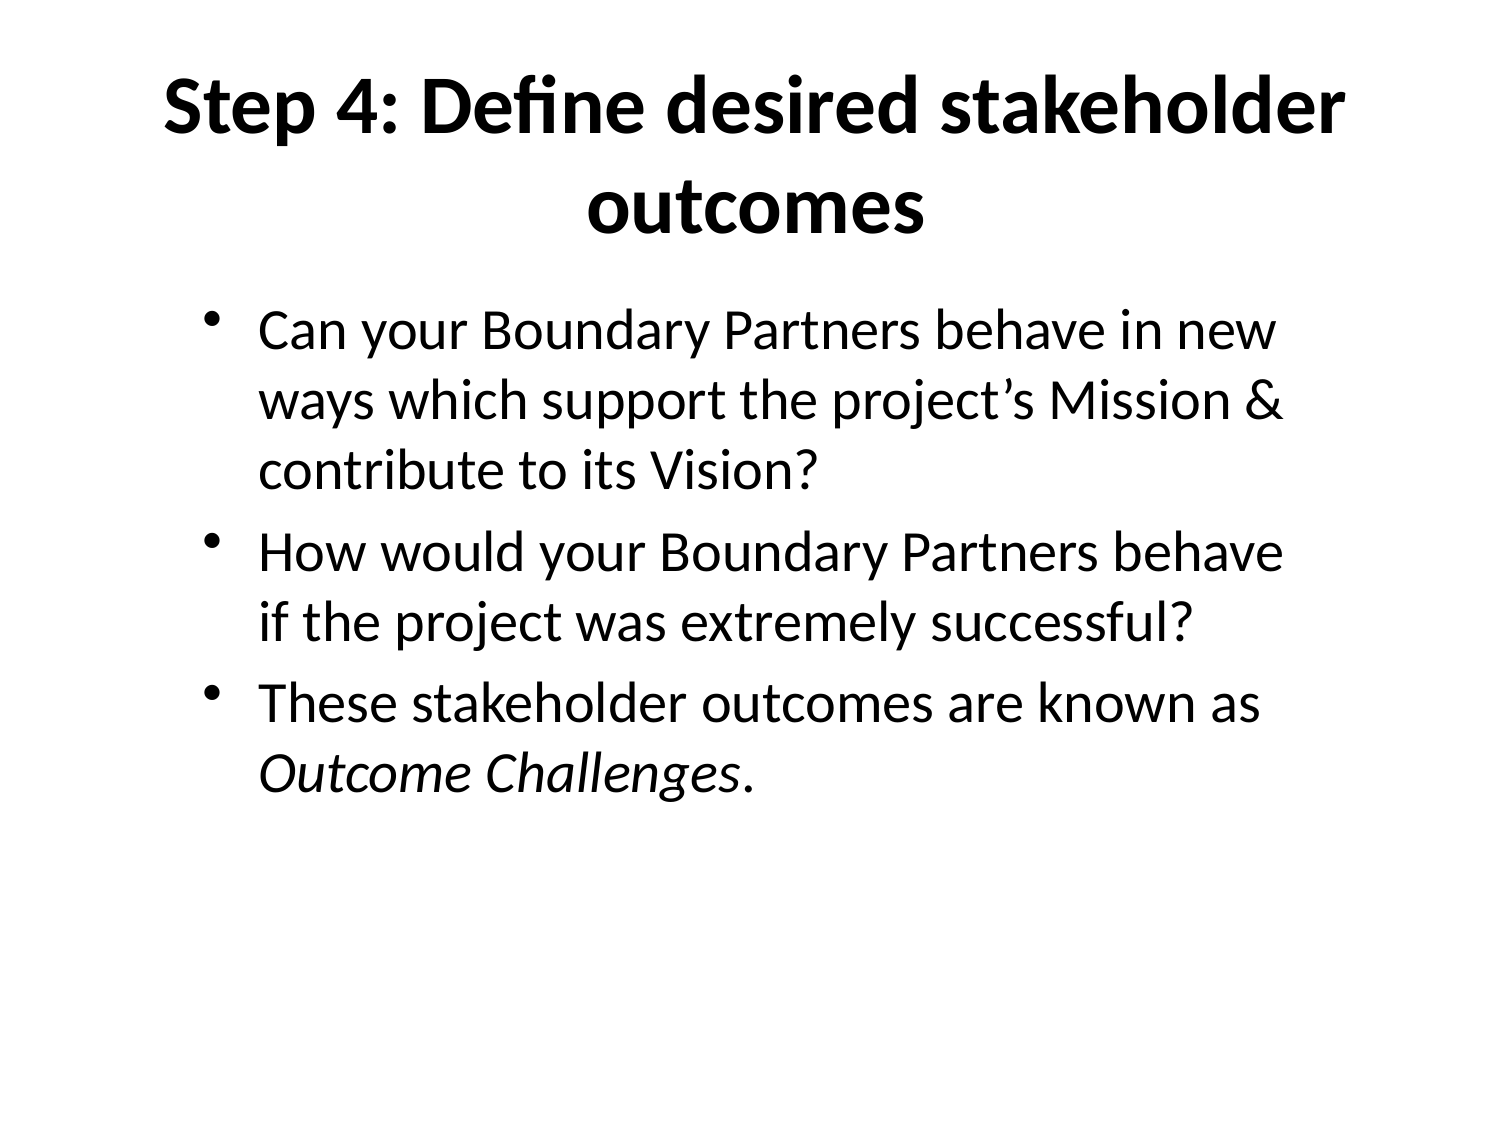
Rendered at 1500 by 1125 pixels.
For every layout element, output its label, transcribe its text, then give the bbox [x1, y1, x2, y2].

text_box Step 4: Define desired stakeholder outcomes [53, 42, 1459, 258]
text_box Can your Boundary Partners behave in new ways which support the project’s Mission & contribute to its Vision? How would your Boundary Partners behave if the project was extremely successful? These stakeholder outcomes are known as Outcome Challenges. [187, 283, 1300, 1059]
